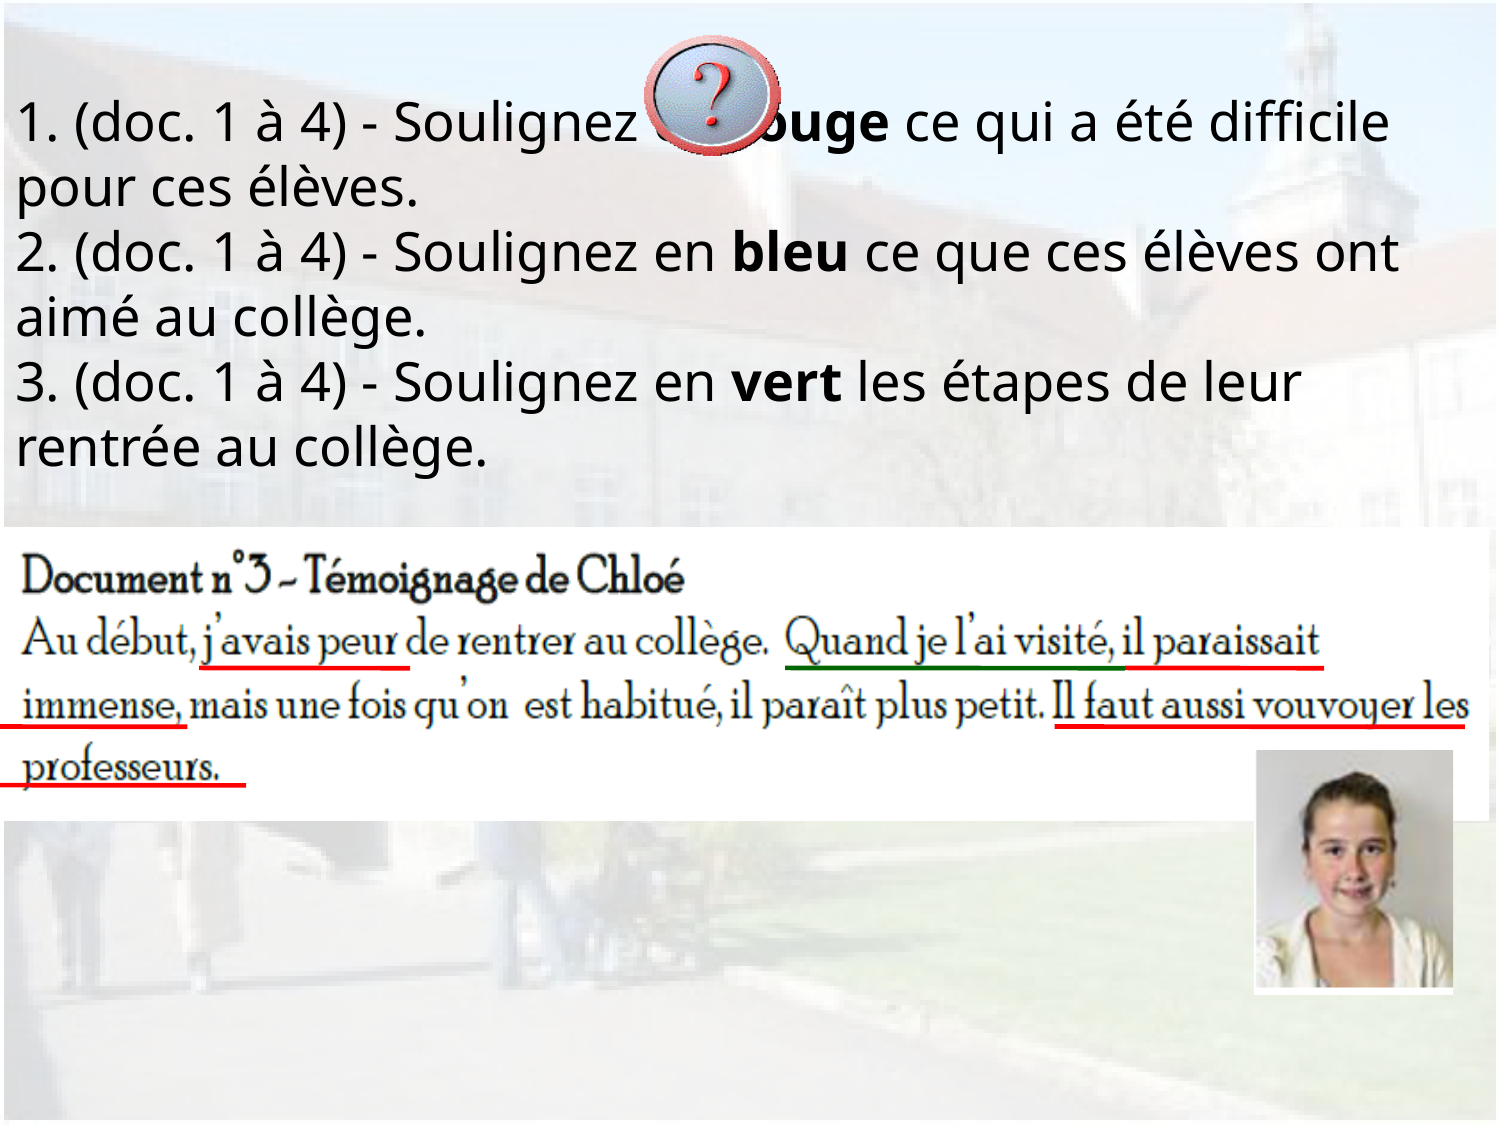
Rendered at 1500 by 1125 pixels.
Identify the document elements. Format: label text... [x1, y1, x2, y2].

picture [0, 527, 1490, 995]
picture [644, 34, 781, 156]
text_box 1. (doc. 1 à 4) - Soulignez en rouge ce qui a été difficile pour ces élèves. 2. (doc. 1 à 4) - Soulignez en bleu ce que ces élèves ont aimé au collège. 3. (doc. 1 à 4) - Soulignez en vert les étapes de leur rentrée au collège. [0, 79, 1500, 550]
